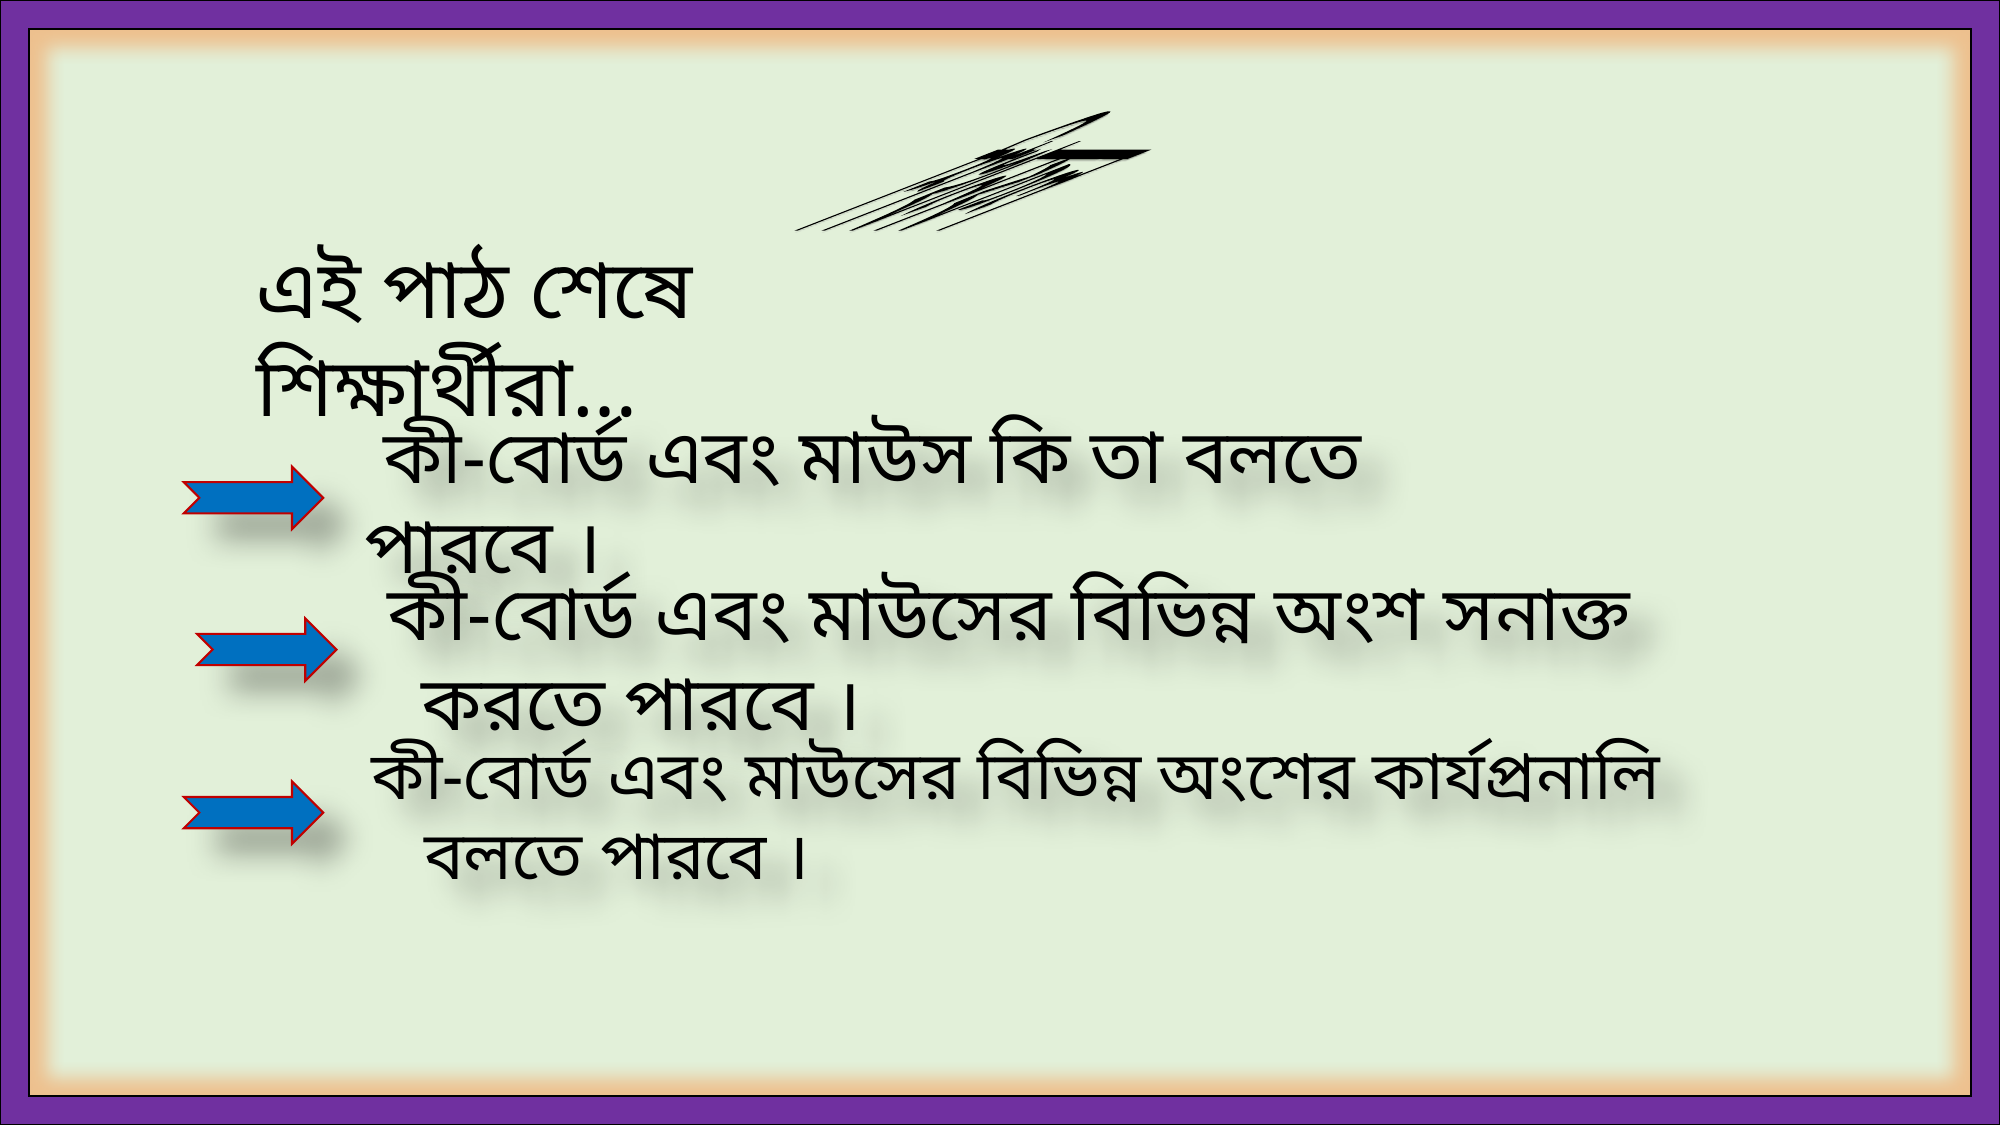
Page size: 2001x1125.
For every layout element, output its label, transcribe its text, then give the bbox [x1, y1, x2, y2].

text_box কী-বোর্ড এবং মাউসের বিভিন্ন অংশের কার্যপ্রনালি বলতে পারবে । [338, 737, 1750, 888]
text_box কী-বোর্ড এবং মাউস কি তা বলতে পারবে । [347, 451, 1514, 547]
text_box [0, 0, 2000, 1125]
text_box এই পাঠ শেষে শিক্ষার্থীরা… [239, 278, 1045, 392]
text_box কী-বোর্ড এবং মাউসের বিভিন্ন অংশ সনাক্ত করতে পারবে । [335, 605, 1750, 707]
text_box শিখনফল [794, 111, 1152, 231]
text_box [181, 778, 325, 847]
text_box [194, 615, 335, 684]
text_box [181, 464, 325, 532]
